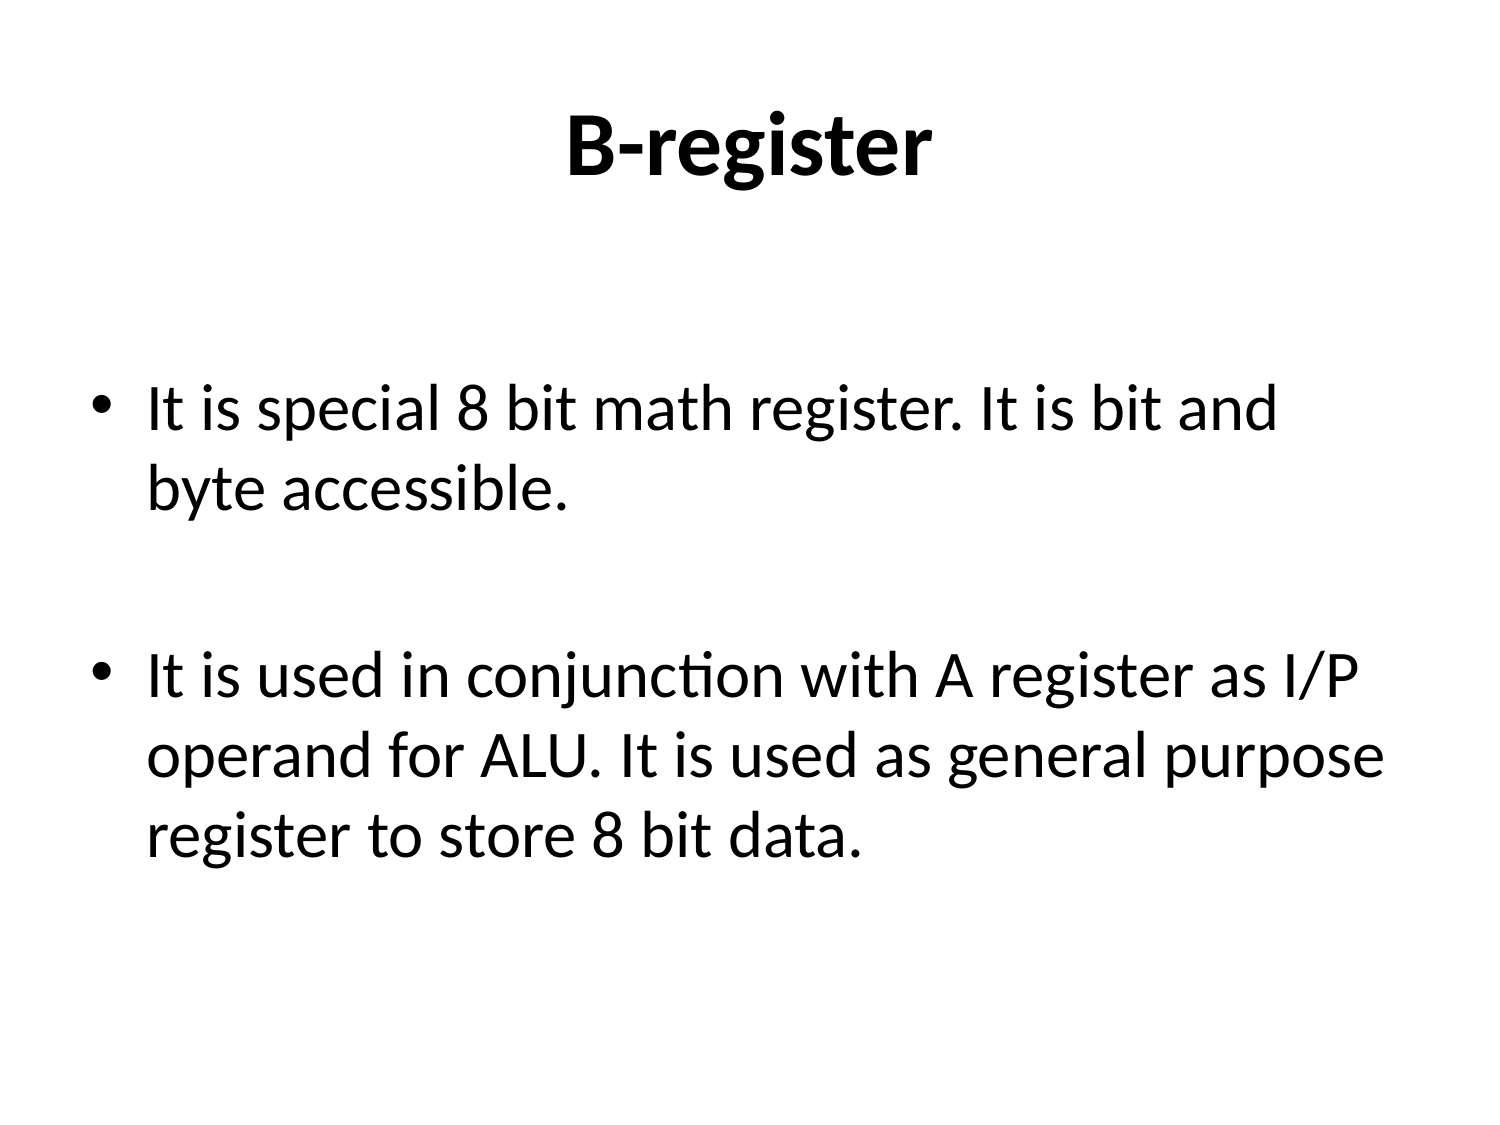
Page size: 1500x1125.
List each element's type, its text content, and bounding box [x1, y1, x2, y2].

title B-register [75, 45, 1425, 233]
list It is special 8 bit math register. It is bit and byte accessible. It is used in conjunction with A register as I/P operand for ALU. It is used as general purpose register to store 8 bit data. [75, 262, 1425, 1005]
